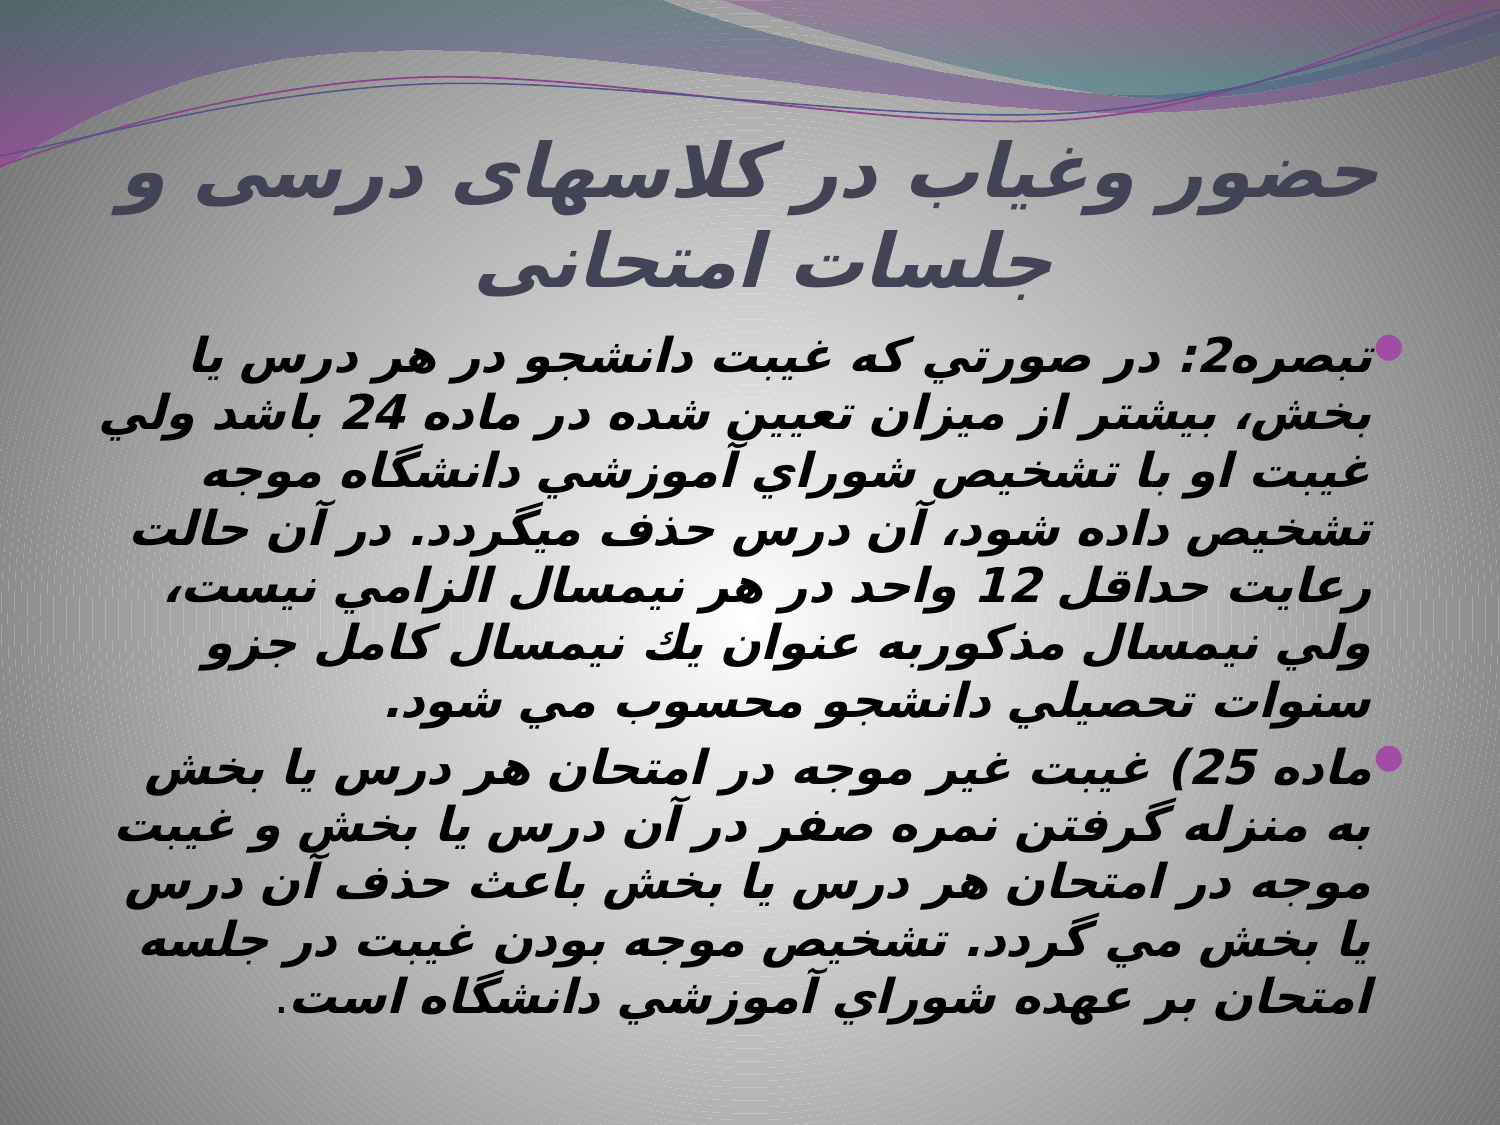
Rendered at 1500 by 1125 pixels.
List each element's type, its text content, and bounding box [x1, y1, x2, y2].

list تبصره2: در صورتي كه غيبت دانشجو در هر درس يا بخش، بيشتر از ميزان تعيين شده در ماده 24 باشد ولي غيبت او با تشخيص شوراي آموزشي دانشگاه موجه تشخيص داده شود، آن درس حذف ميگردد. در آن حالت رعايت حداقل 12 واحد در هر نيمسال الزامي نيست، ولي نيمسال مذكوربه عنوان يك نيمسال كامل جزو سنوات تحصيلي دانشجو محسوب مي شود. ماده 25) غيبت غير موجه در امتحان هر درس يا بخش به منزله گرفتن نمره صفر در آن درس يا بخش و غيبت موجه در امتحان هر درس يا بخش باعث حذف آن درس يا بخش مي گردد. تشخيص موجه بودن غيبت در جلسه امتحان بر عهده شوراي آموزشي دانشگاه است. [75, 317, 1425, 1038]
title حضور وغیاب در کلاسهای درسی و جلسات امتحانی [75, 115, 1425, 303]
